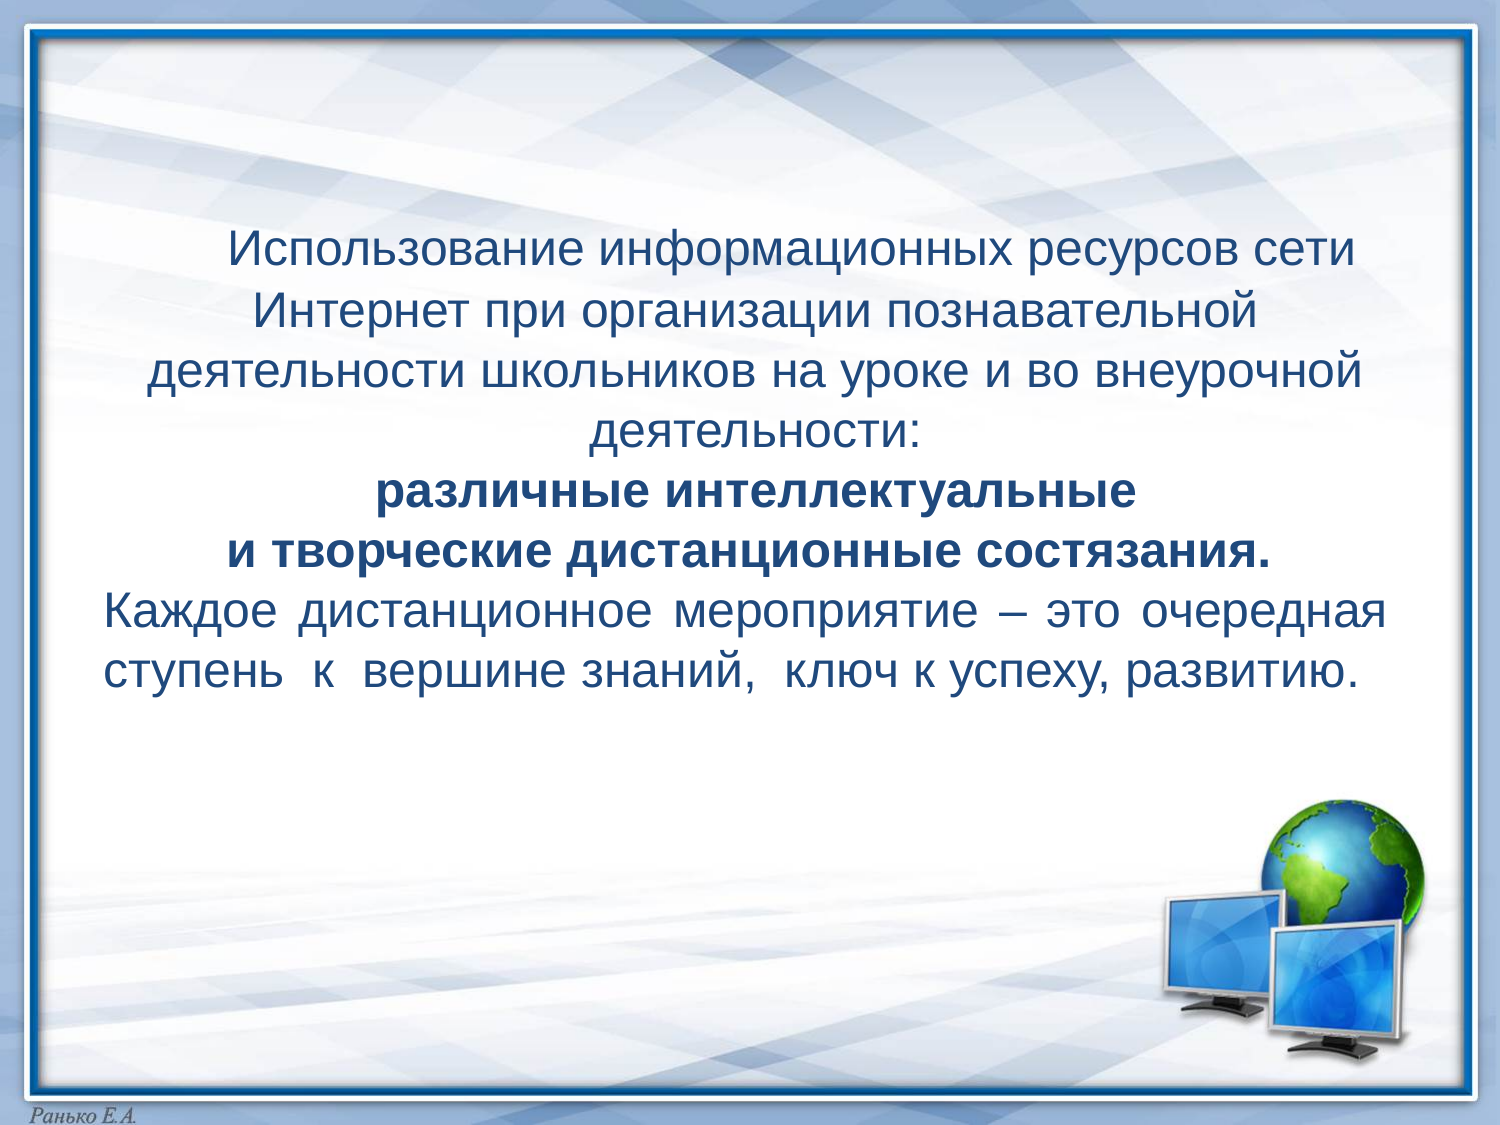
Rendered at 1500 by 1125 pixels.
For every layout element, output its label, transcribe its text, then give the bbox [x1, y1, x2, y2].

text_box Использование информационных ресурсов сети Интернет при организации познавательной деятельности школьников на уроке и во внеурочной деятельности: различные интеллектуальные и творческие дистанционные состязания. Каждое дистанционное мероприятие – это очередная ступень к вершине знаний, ключ к успеху, развитию. [88, 199, 1424, 705]
picture [0, 0, 1500, 1125]
